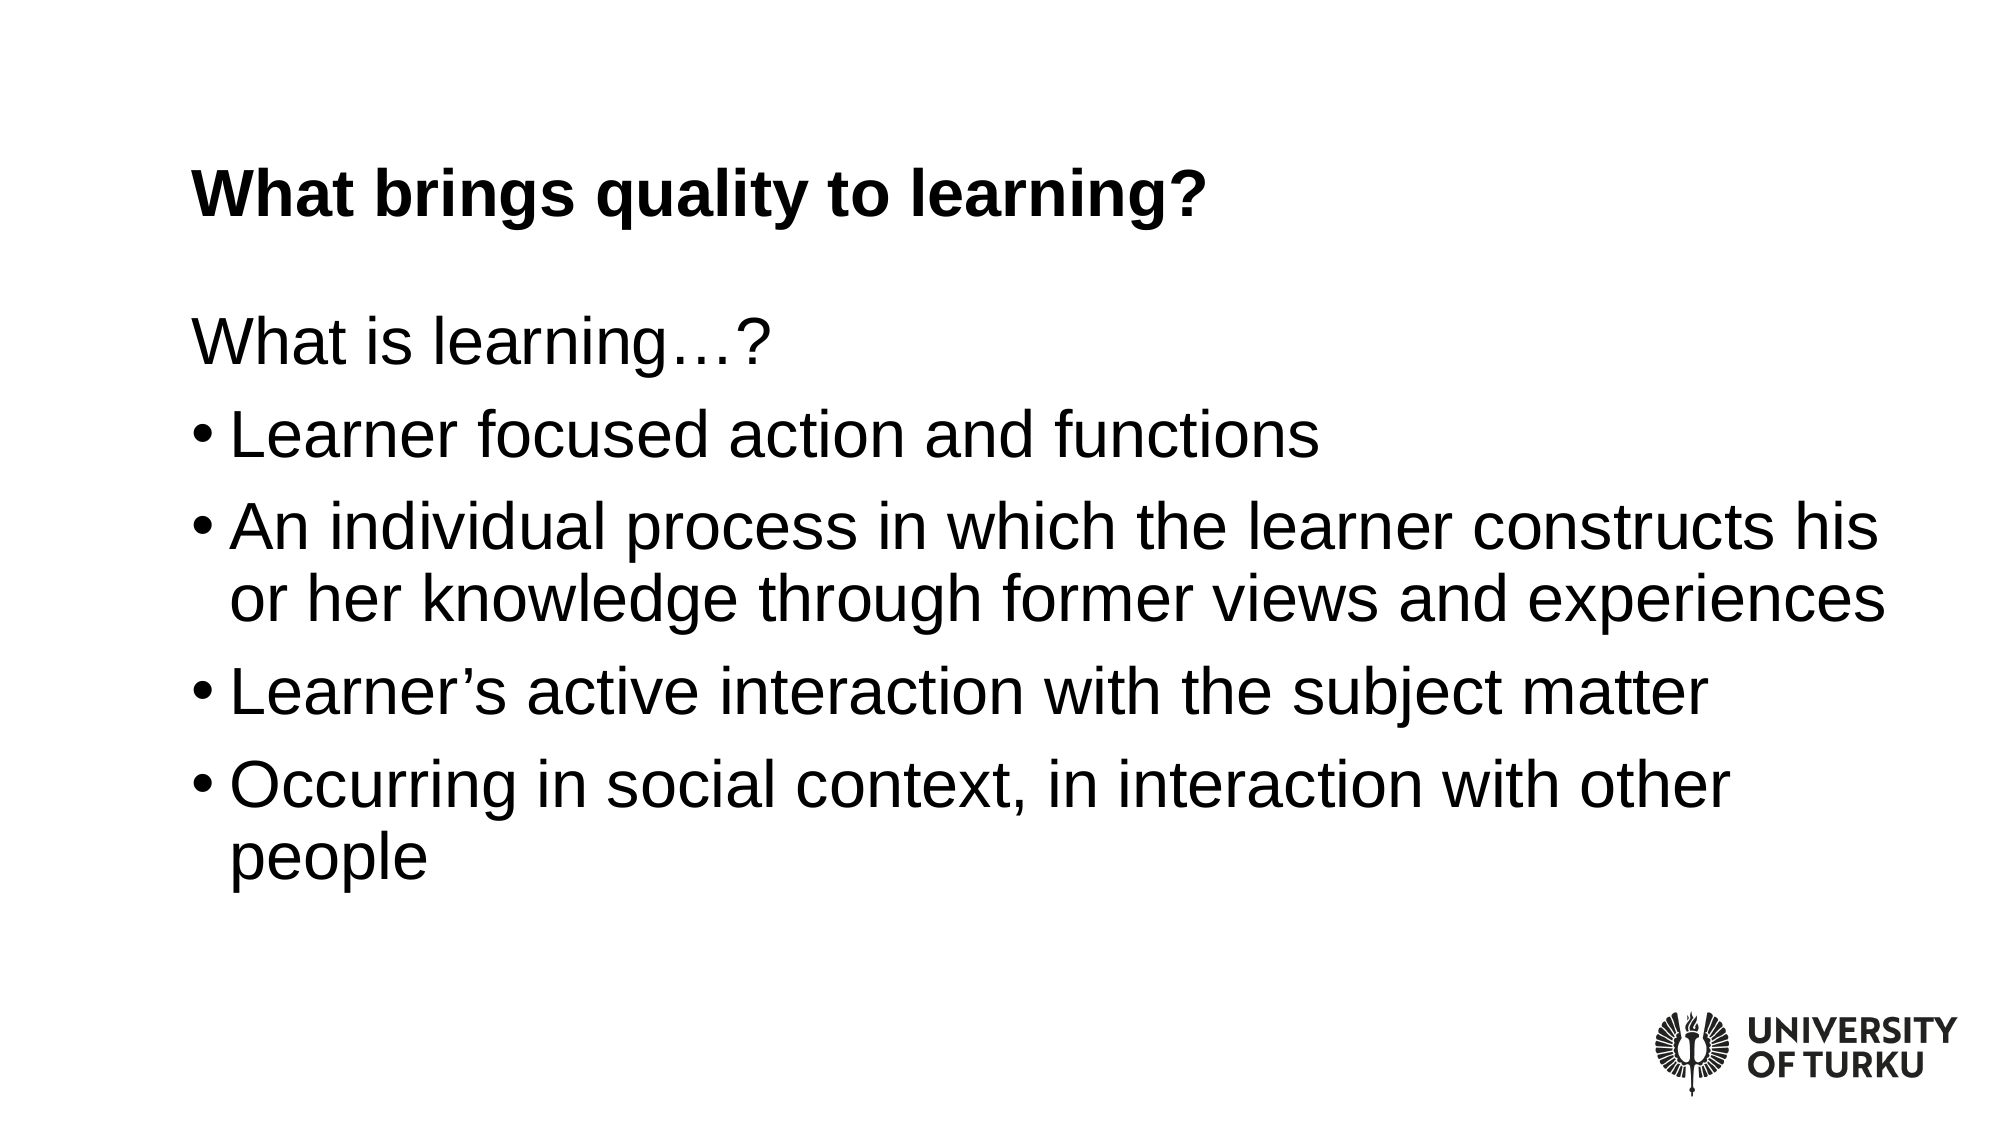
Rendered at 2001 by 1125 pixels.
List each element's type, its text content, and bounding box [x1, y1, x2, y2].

title What brings quality to learning? [176, 71, 1842, 319]
picture [1610, 973, 2000, 1119]
list What is learning…? Learner focused action and functions An individual process in which the learner constructs his or her knowledge through former views and experiences Learner’s active interaction with the subject matter Occurring in social context, in interaction with other people [176, 299, 1907, 972]
